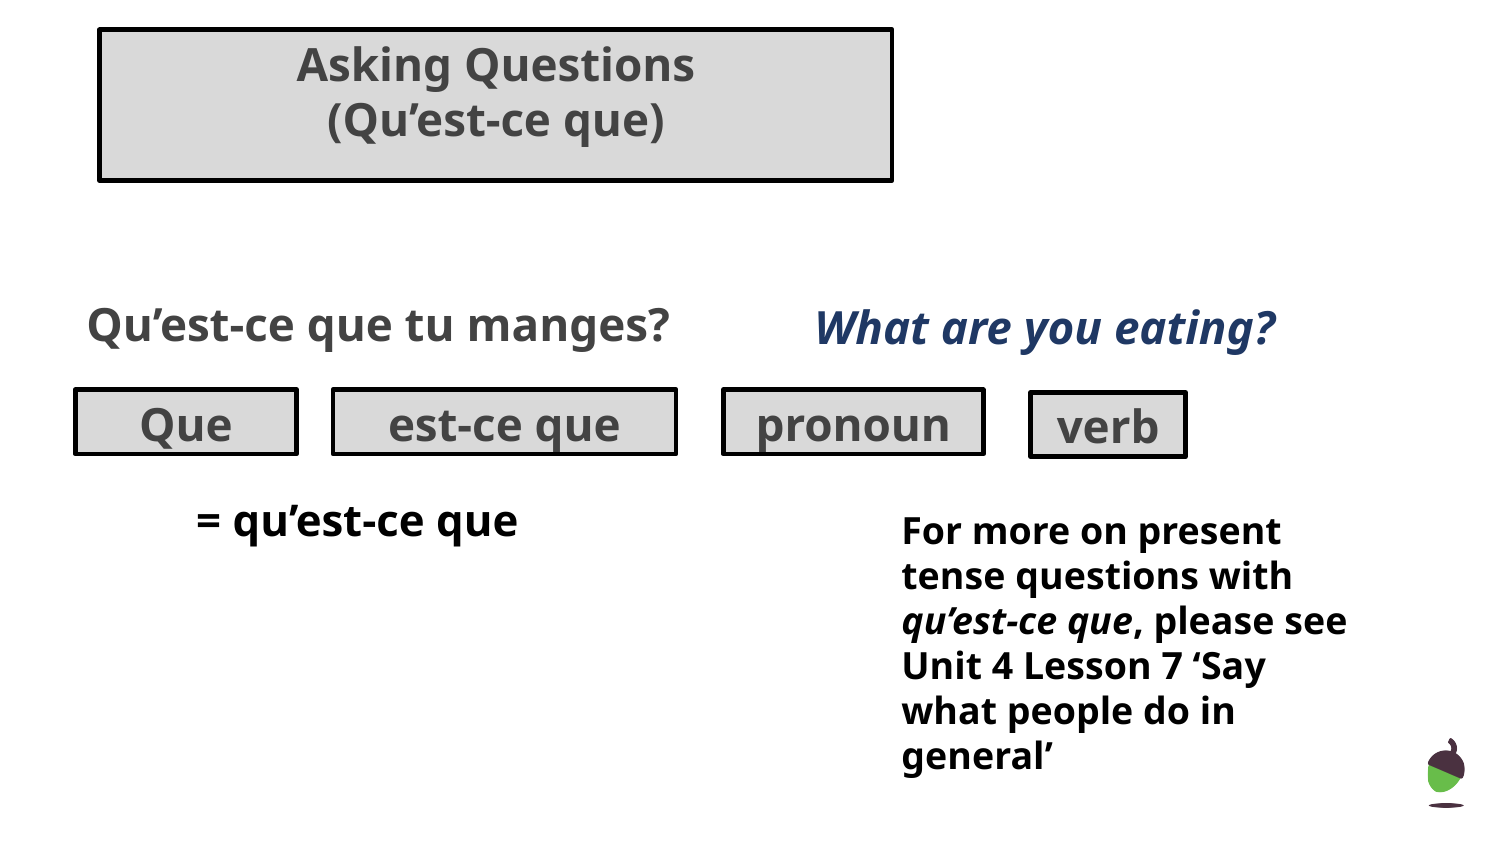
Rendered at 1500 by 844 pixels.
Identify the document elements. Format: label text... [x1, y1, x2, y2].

text_box est-ce que [332, 389, 676, 454]
text_box What are you eating? [803, 292, 1470, 358]
text_box pronoun [723, 389, 984, 454]
text_box Que [75, 389, 297, 454]
text_box Asking Questions (Qu’est-ce que) [99, 29, 893, 181]
text_box verb [1030, 392, 1186, 457]
text_box For more on present tense questions with qu’est-ce que, please see Unit 4 Lesson 7 ‘Say what people do in general’ [886, 492, 1386, 745]
text_box = qu’est-ce que [181, 477, 591, 543]
text_box Qu’est-ce que tu manges? [75, 290, 803, 410]
picture [1427, 738, 1465, 808]
